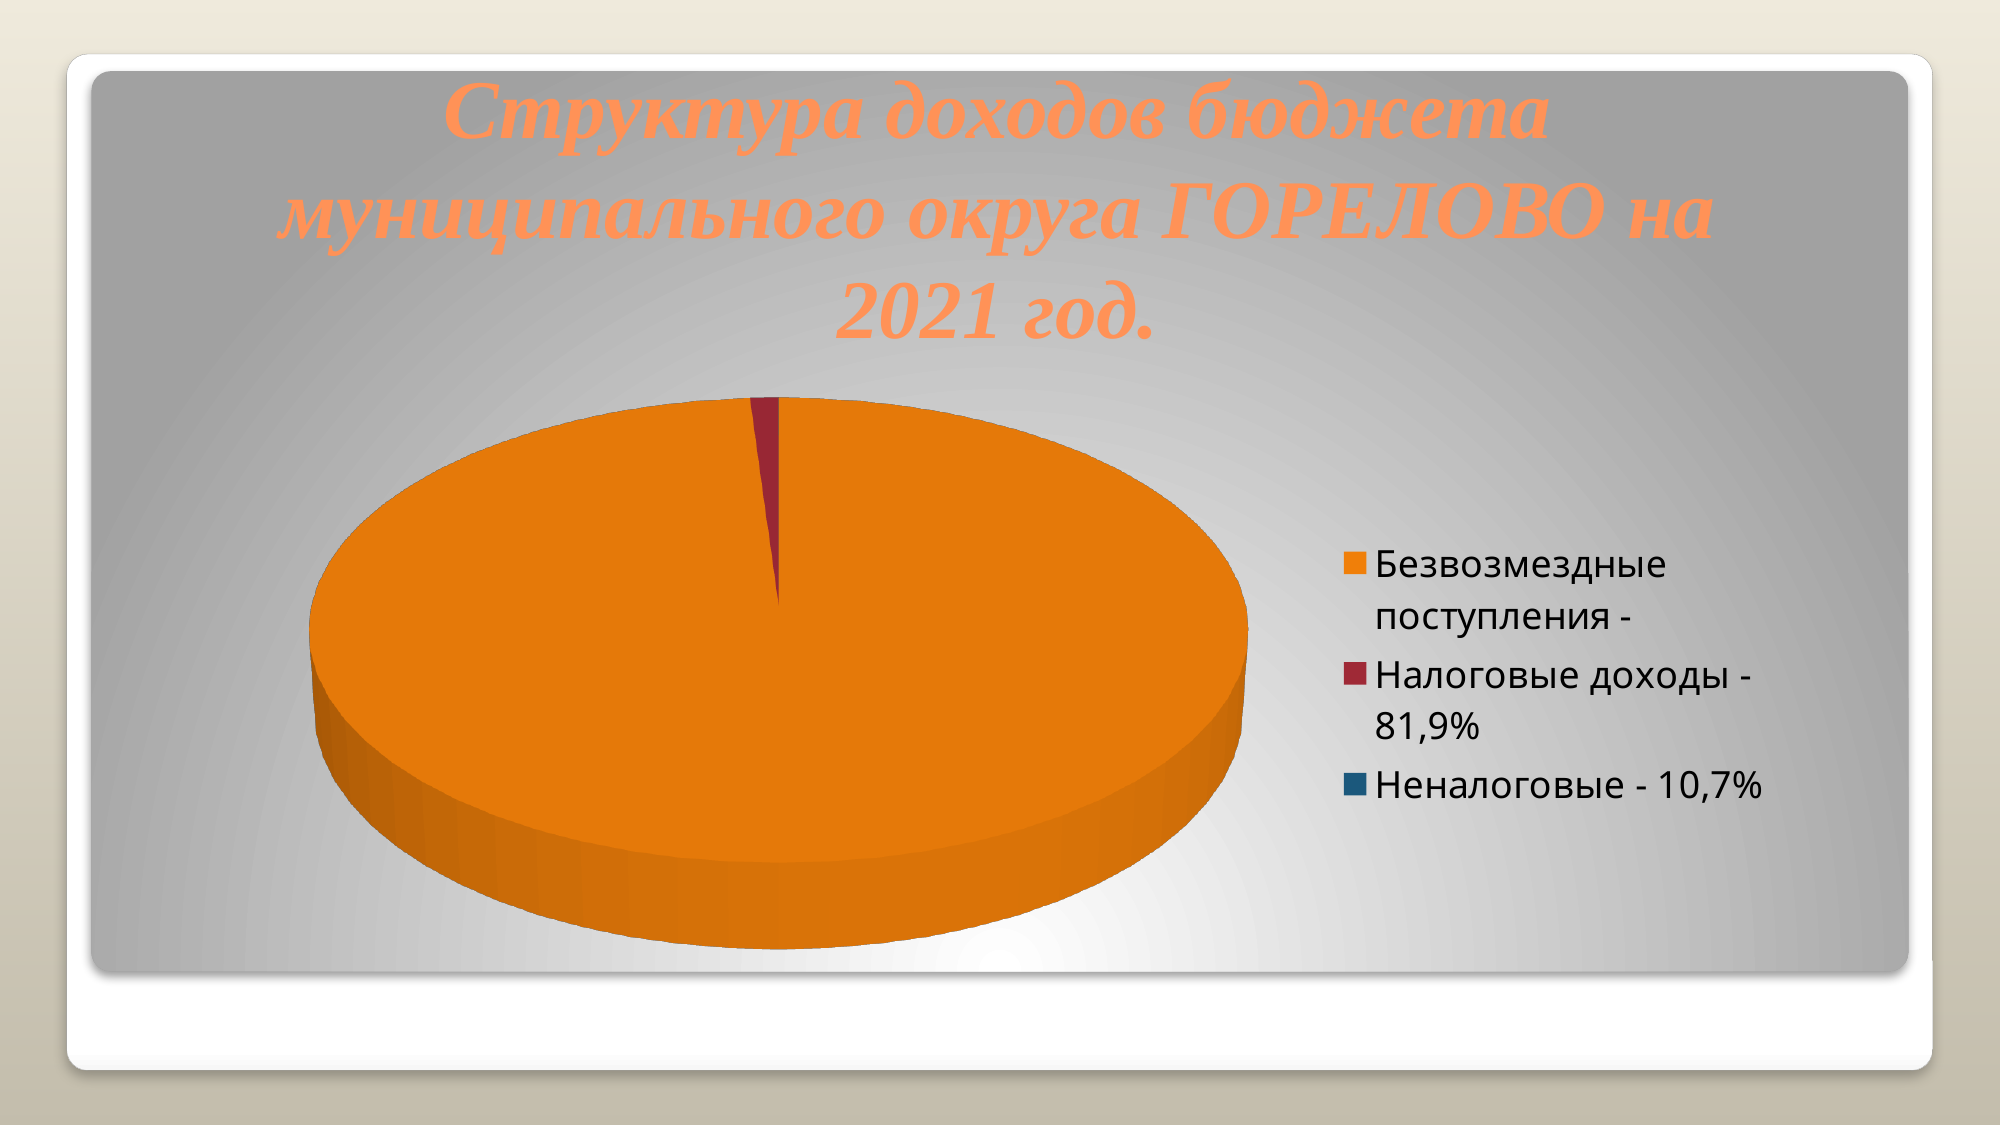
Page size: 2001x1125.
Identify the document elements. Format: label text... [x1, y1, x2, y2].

chart [224, 361, 1789, 986]
title Структура доходов бюджета муниципального округа ГОРЕЛОВО на 2021 год. [228, 146, 1768, 360]
